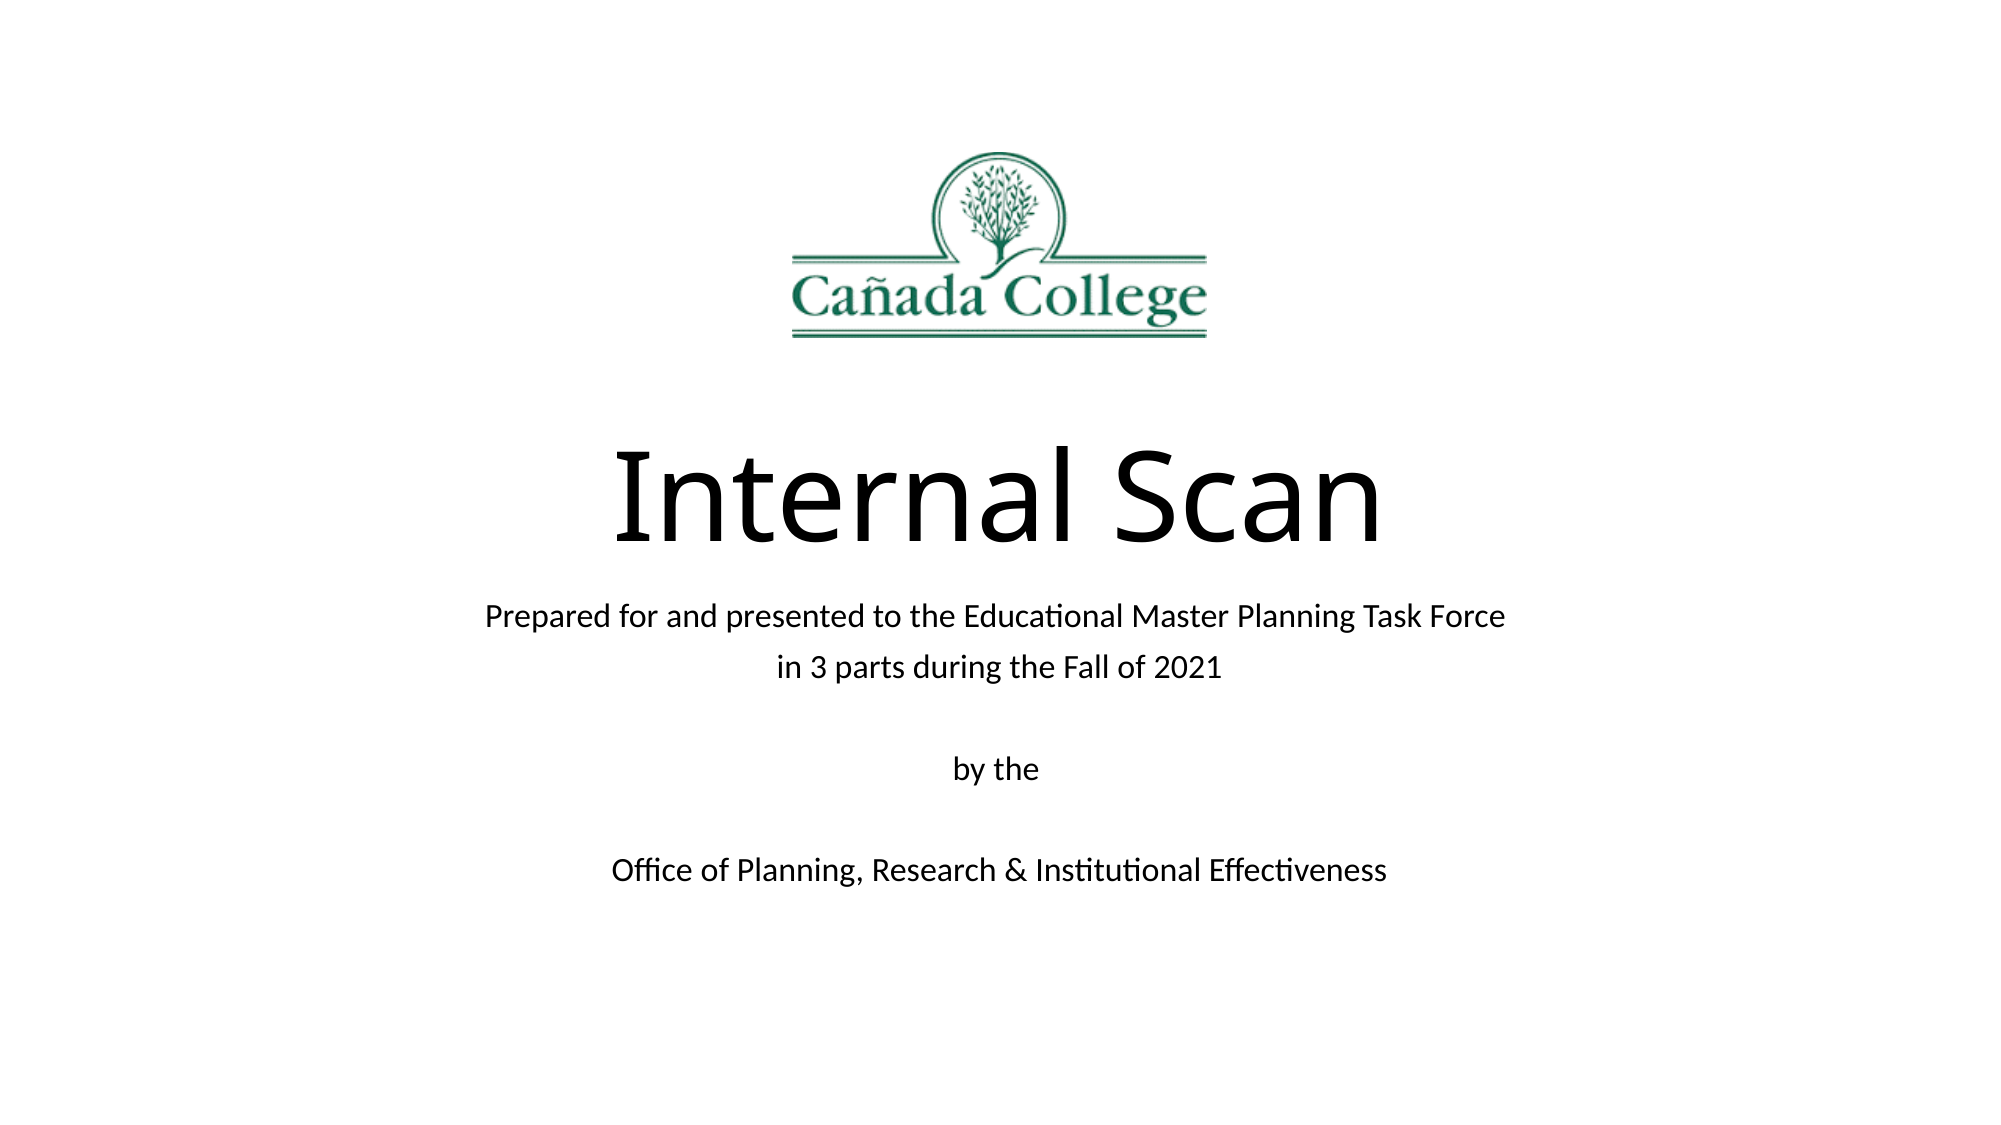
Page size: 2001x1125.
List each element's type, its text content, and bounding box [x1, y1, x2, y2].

subtitle Prepared for and presented to the Educational Master Planning Task Force in 3 parts during the Fall of 2021 by the Office of Planning, Research & Institutional Effectiveness [249, 590, 1750, 899]
picture [792, 152, 1207, 339]
title Internal Scan [249, 184, 1750, 576]
